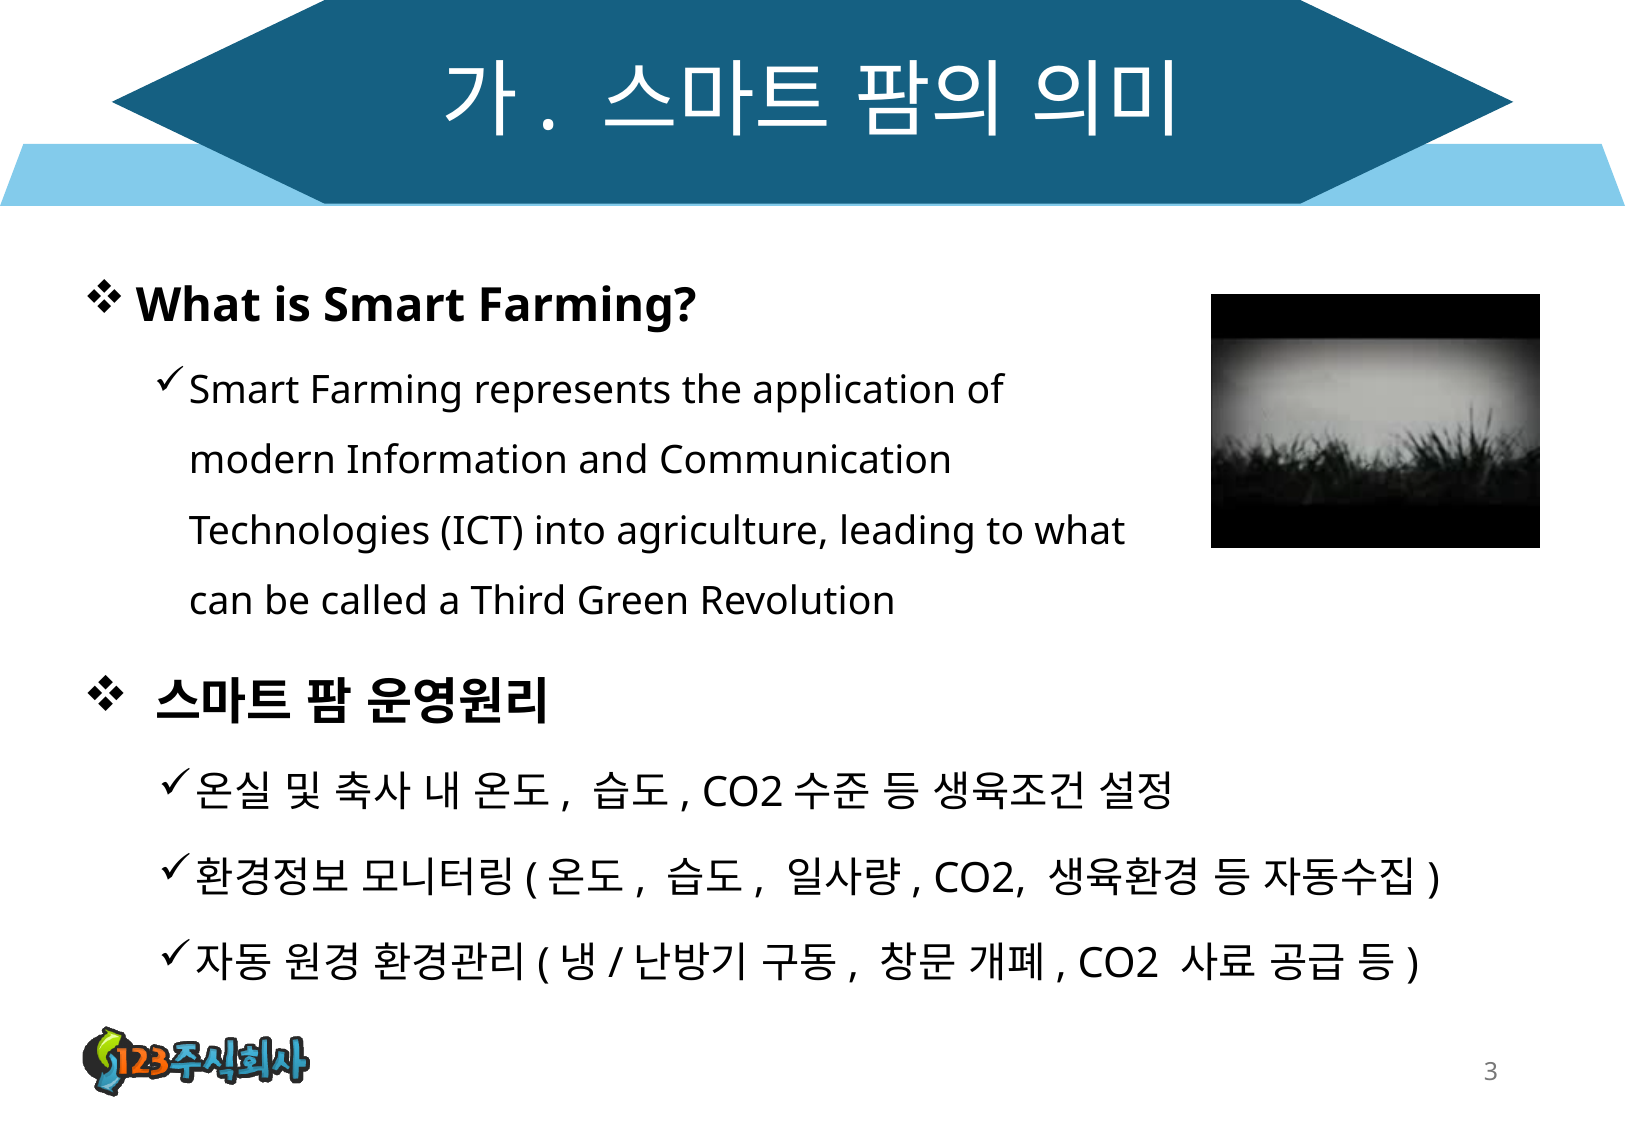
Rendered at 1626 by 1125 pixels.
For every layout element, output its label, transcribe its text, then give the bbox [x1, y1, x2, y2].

title 가. 스마트 팜의 의미 [111, 1, 1514, 205]
text_box 스마트 팜 운영원리 온실 및 축사 내 온도, 습도, CO2수준 등 생육조건 설정 환경정보 모니터링(온도, 습도, 일사량, CO2, 생육환경 등 자동수집) 자동 원경 환경관리(냉/난방기 구동, 창문 개폐, CO2 사료 공급 등) [68, 632, 1514, 1002]
list What is Smart Farming? Smart Farming represents the application of modern Information and Communication Technologies (ICT) into agriculture, leading to what can be called a Third Green Revolution [68, 238, 1148, 632]
slide_number 3 [1147, 1042, 1514, 1103]
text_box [1210, 293, 1541, 549]
picture [71, 1014, 320, 1107]
